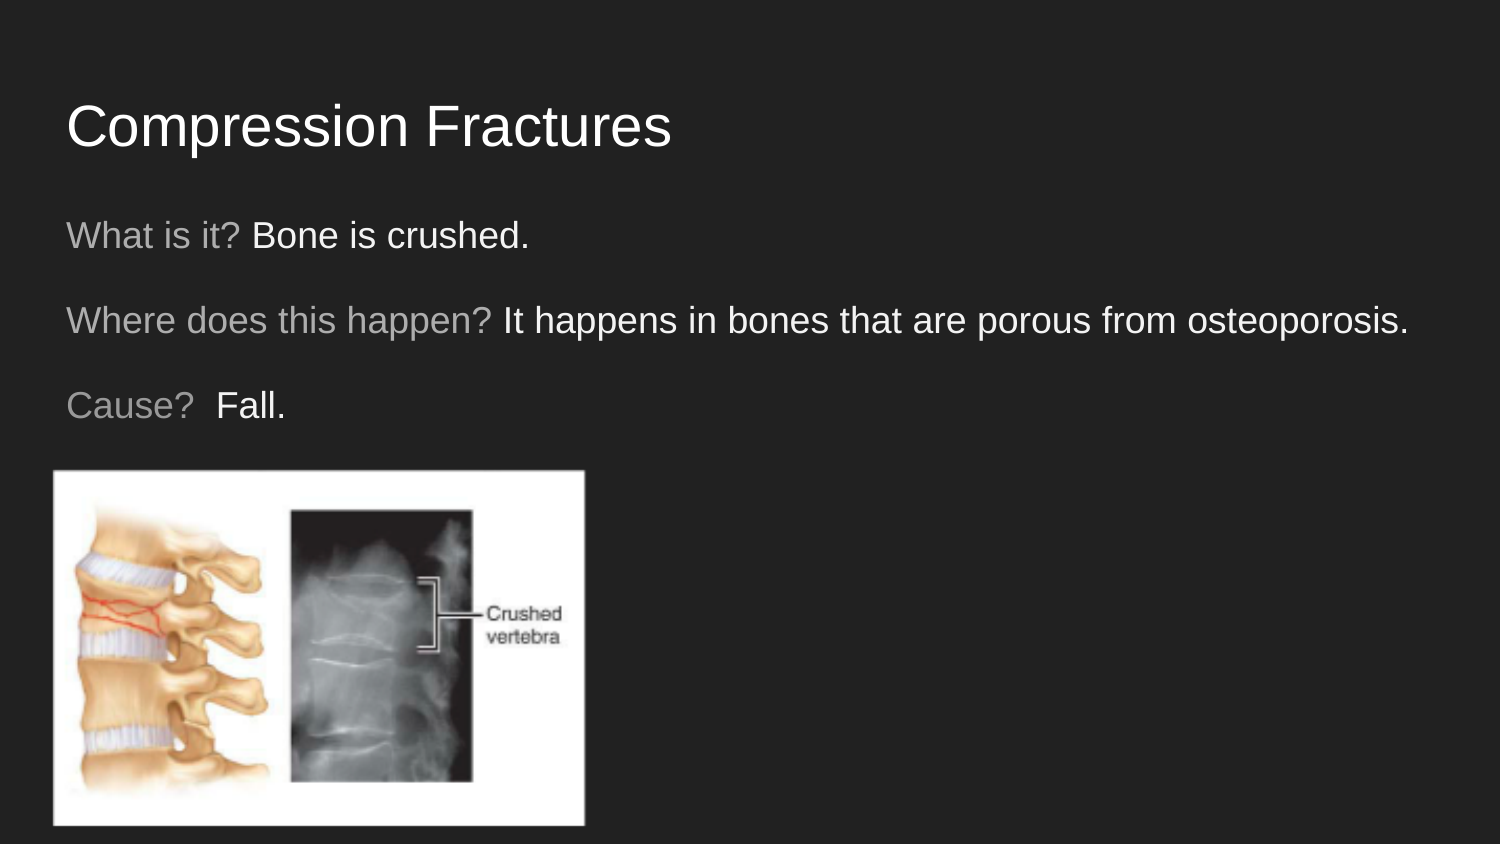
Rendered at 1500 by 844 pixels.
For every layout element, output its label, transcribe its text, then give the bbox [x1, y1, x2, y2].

picture [50, 467, 590, 829]
title Compression Fractures [51, 72, 1449, 167]
list What is it? Bone is crushed. Where does this happen? It happens in bones that are porous from osteoporosis. Cause? Fall. [51, 189, 1449, 750]
